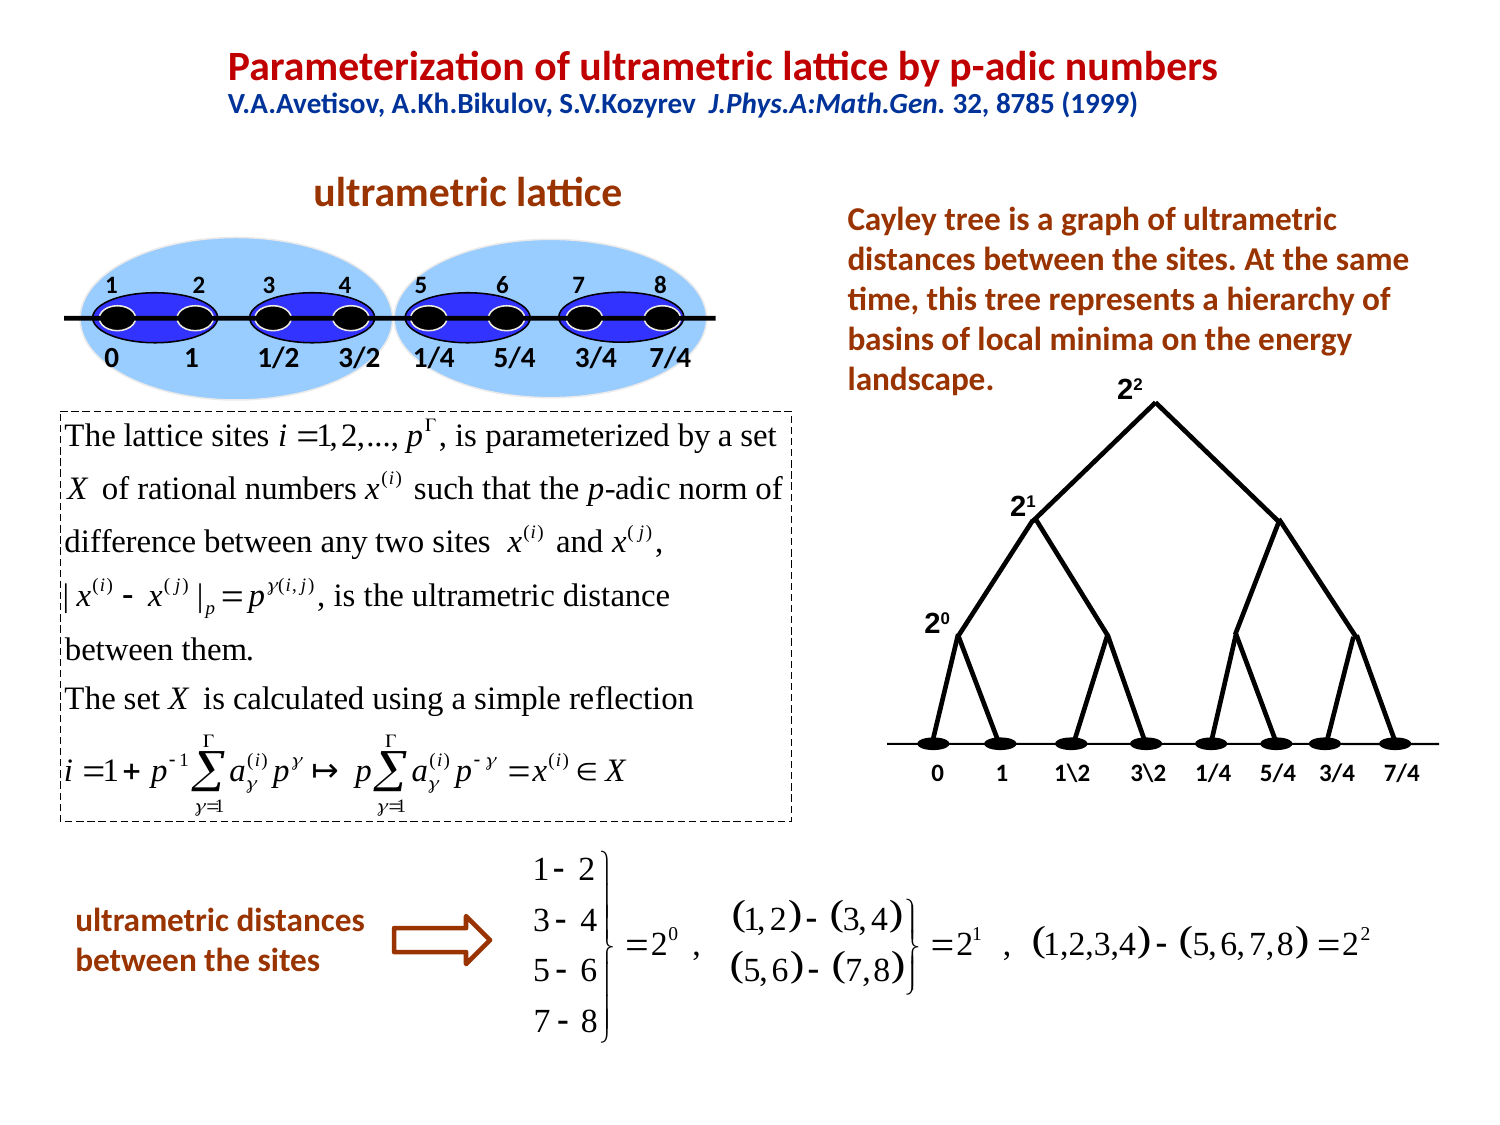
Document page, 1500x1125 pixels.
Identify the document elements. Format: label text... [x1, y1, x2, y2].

text_box Parameterization of ultrametric lattice by p-adic numbers V.A.Avetisov, A.Kh.Bikulov, S.V.Kozyrev J.Phys.A:Math.Gen. 32, 8785 (1999) [213, 36, 1273, 128]
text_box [528, 845, 1377, 1049]
text_box ultrametric lattice [146, 146, 790, 234]
text_box ultrametric distances between the sites [60, 890, 411, 985]
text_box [54, 237, 743, 401]
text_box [60, 411, 792, 822]
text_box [887, 362, 1455, 796]
text_box Cayley tree is a graph of ultrametric distances between the sites. At the same time, this tree represents a hierarchy of basins of local minima on the energy landscape. [832, 189, 1471, 405]
text_box [392, 914, 493, 967]
